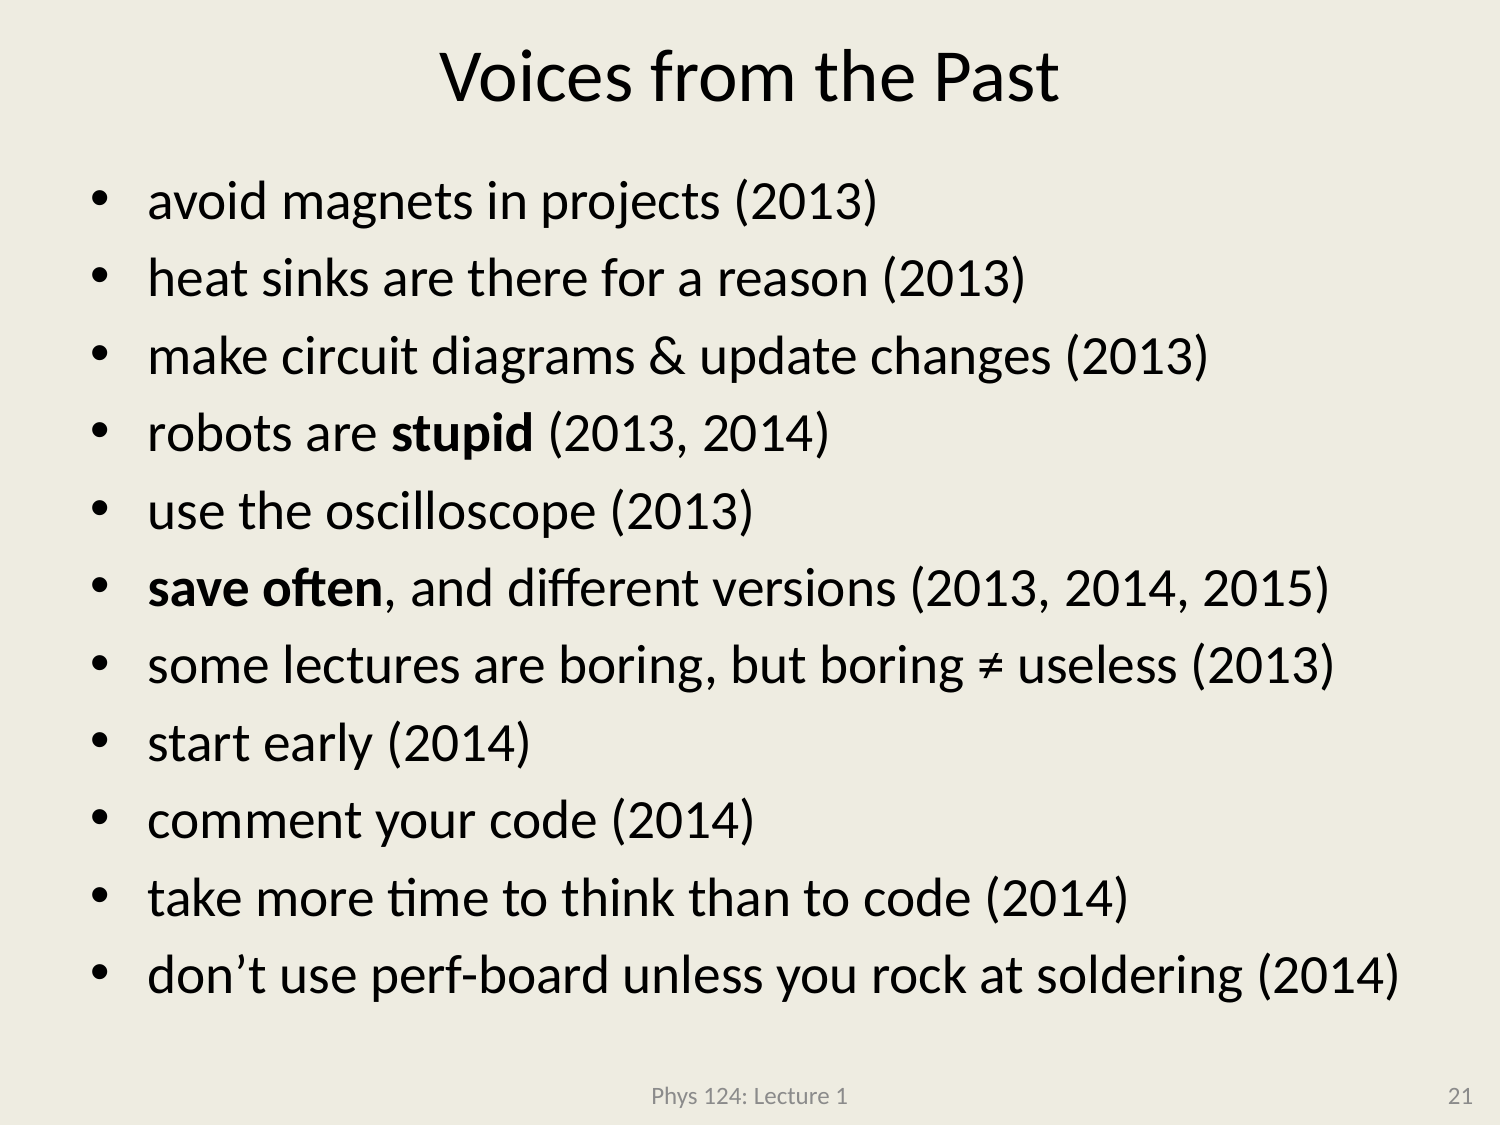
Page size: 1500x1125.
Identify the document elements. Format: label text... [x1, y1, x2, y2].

list avoid magnets in projects (2013) heat sinks are there for a reason (2013) make circuit diagrams & update changes (2013) robots are stupid (2013, 2014) use the oscilloscope (2013) save often, and different versions (2013, 2014, 2015) some lectures are boring, but boring ≠ useless (2013) start early (2014) comment your code (2014) take more time to think than to code (2014) don’t use perf-board unless you rock at soldering (2014) [75, 156, 1425, 1065]
title Voices from the Past [75, 11, 1425, 131]
footer Phys 124: Lecture 1 [512, 1064, 988, 1125]
slide_number 21 [1138, 1064, 1489, 1125]
